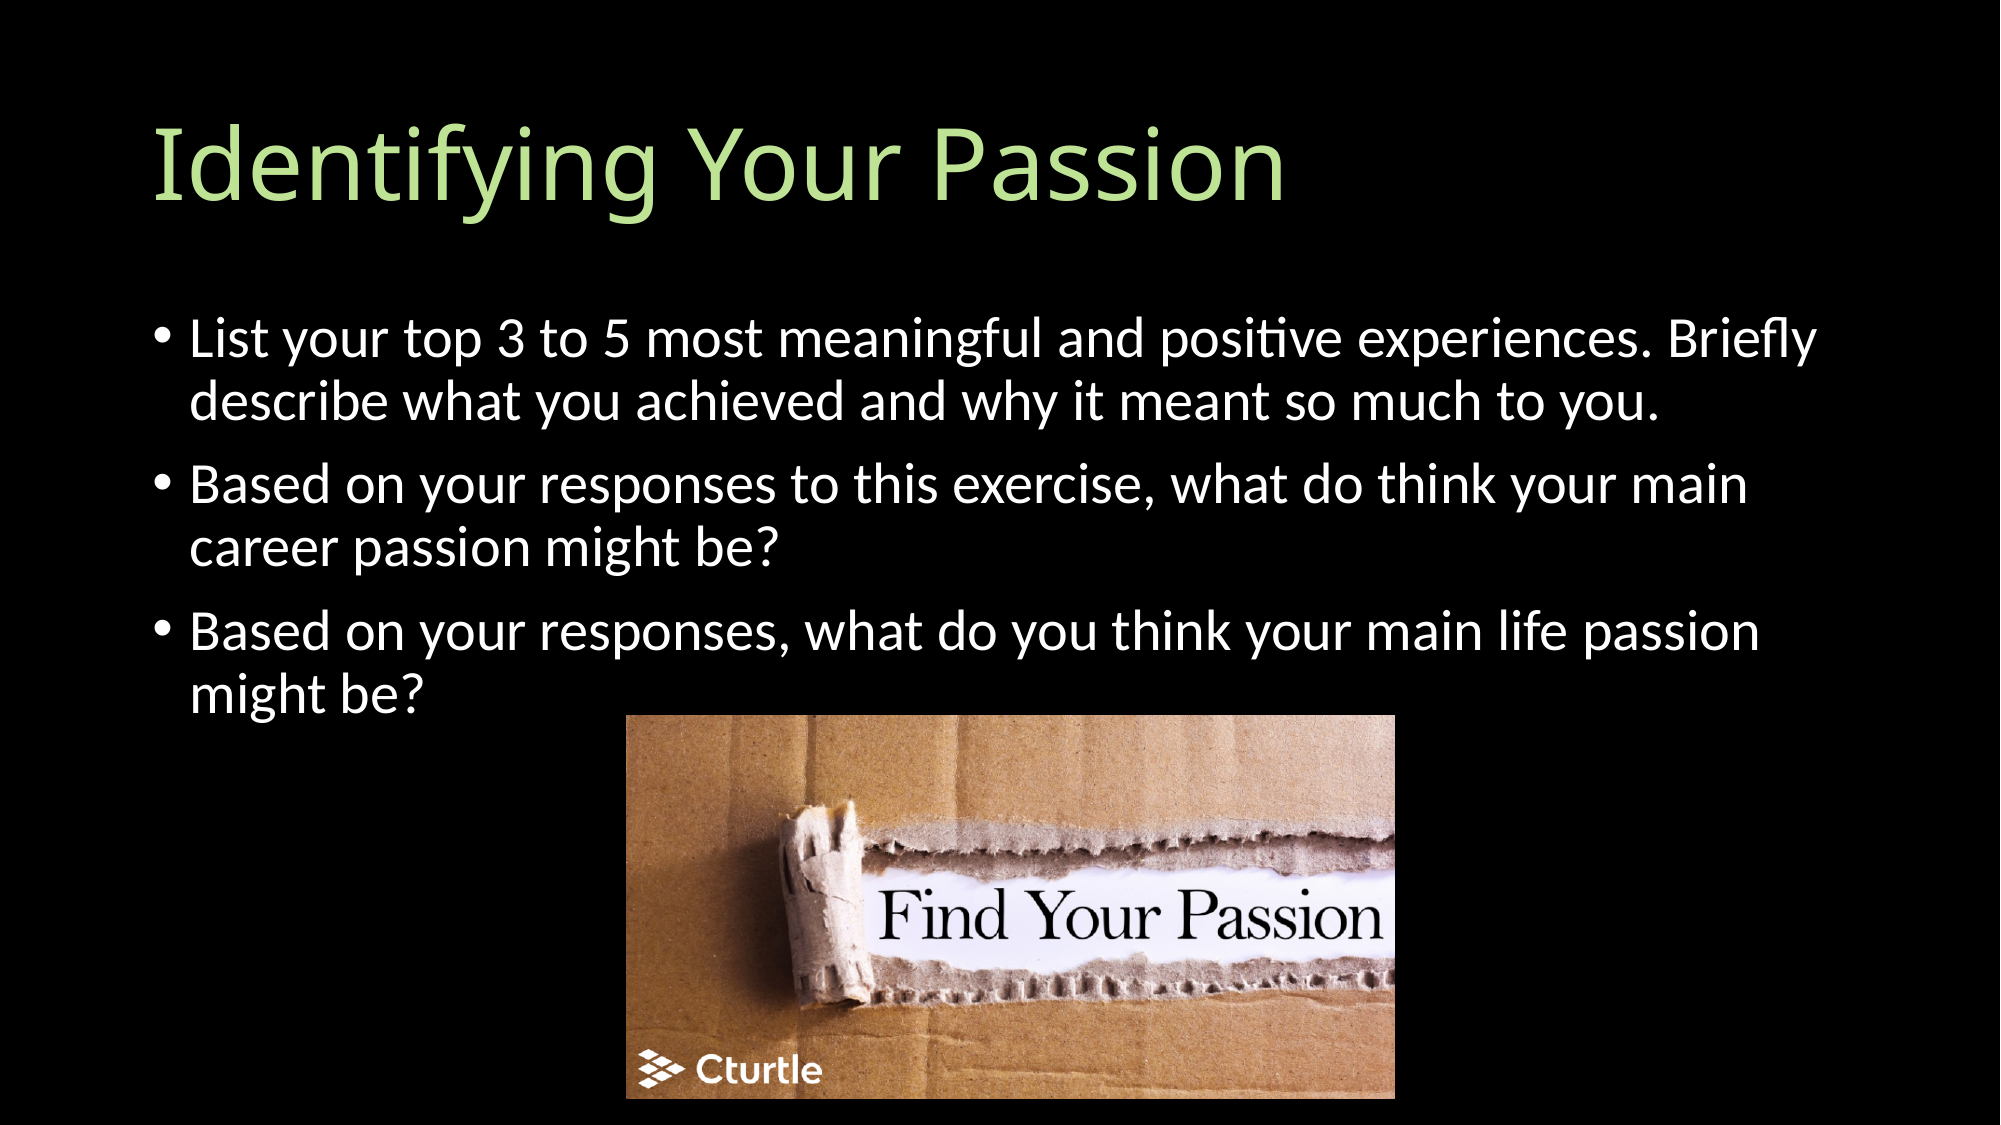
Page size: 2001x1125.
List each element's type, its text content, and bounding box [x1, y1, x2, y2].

picture [626, 715, 1395, 1099]
list List your top 3 to 5 most meaningful and positive experiences. Briefly describe what you achieved and why it meant so much to you. Based on your responses to this exercise, what do think your main career passion might be? Based on your responses, what do you think your main life passion might be? [137, 299, 1863, 1099]
title Identifying Your Passion [137, 59, 1863, 278]
